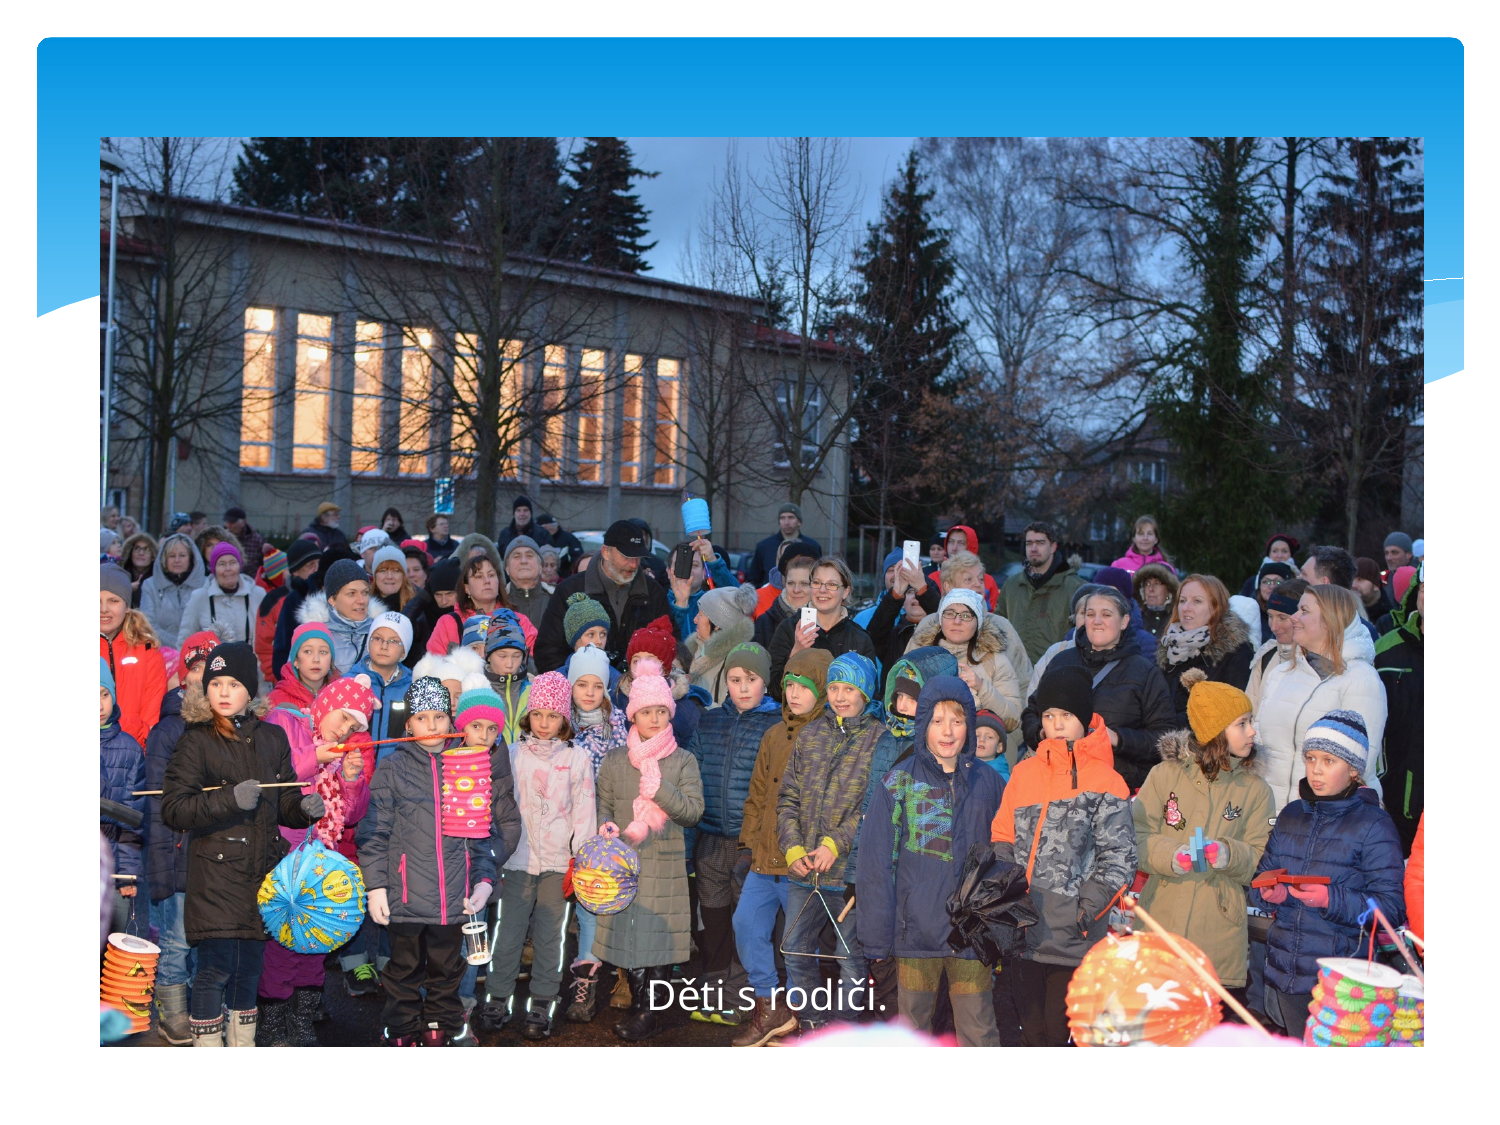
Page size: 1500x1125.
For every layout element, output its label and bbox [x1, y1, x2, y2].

list [100, 136, 1424, 1047]
